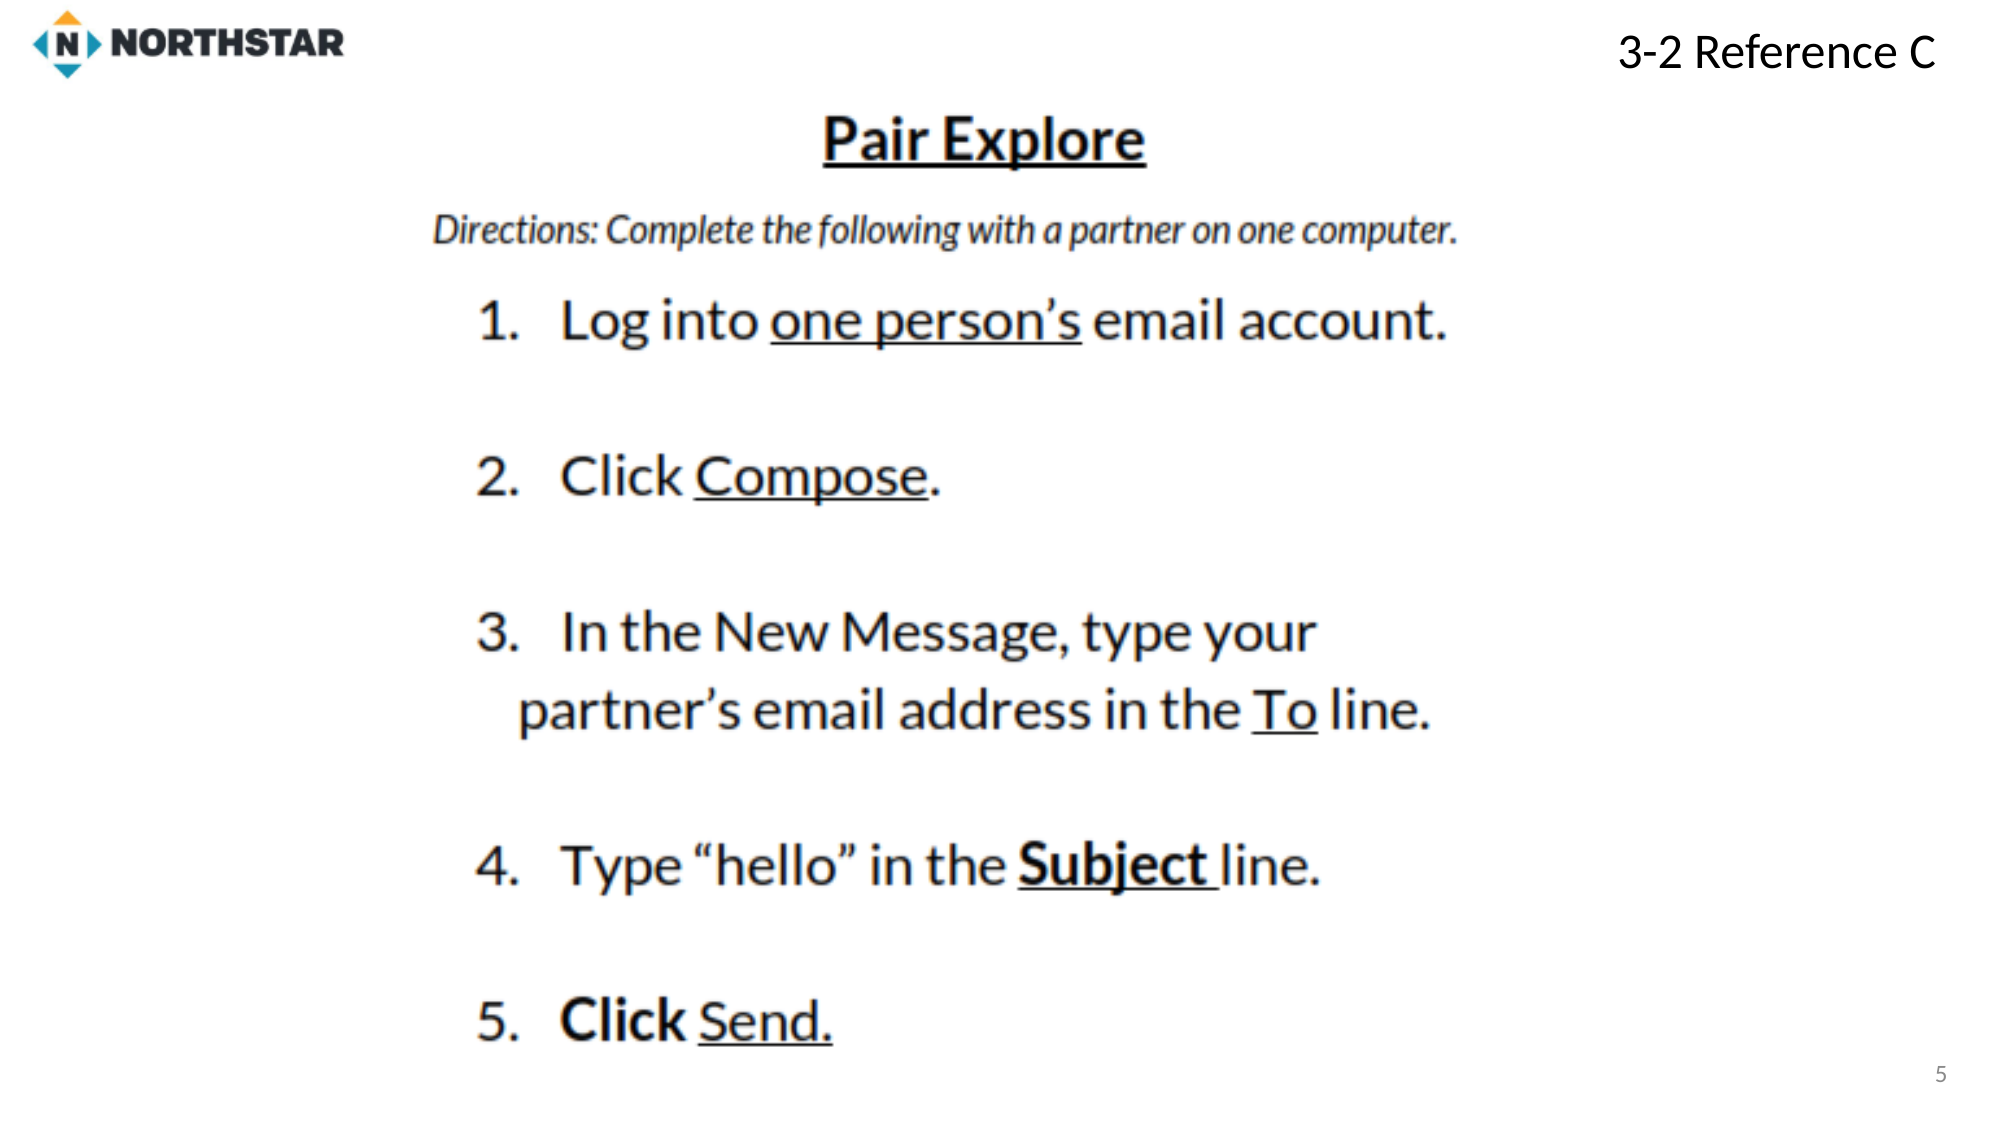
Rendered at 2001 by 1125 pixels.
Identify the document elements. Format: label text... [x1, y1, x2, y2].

slide_number 5 [1512, 1042, 1963, 1103]
picture [333, 91, 1576, 1091]
text_box 3-2 Reference C [1602, 11, 1983, 86]
picture [0, 0, 354, 87]
